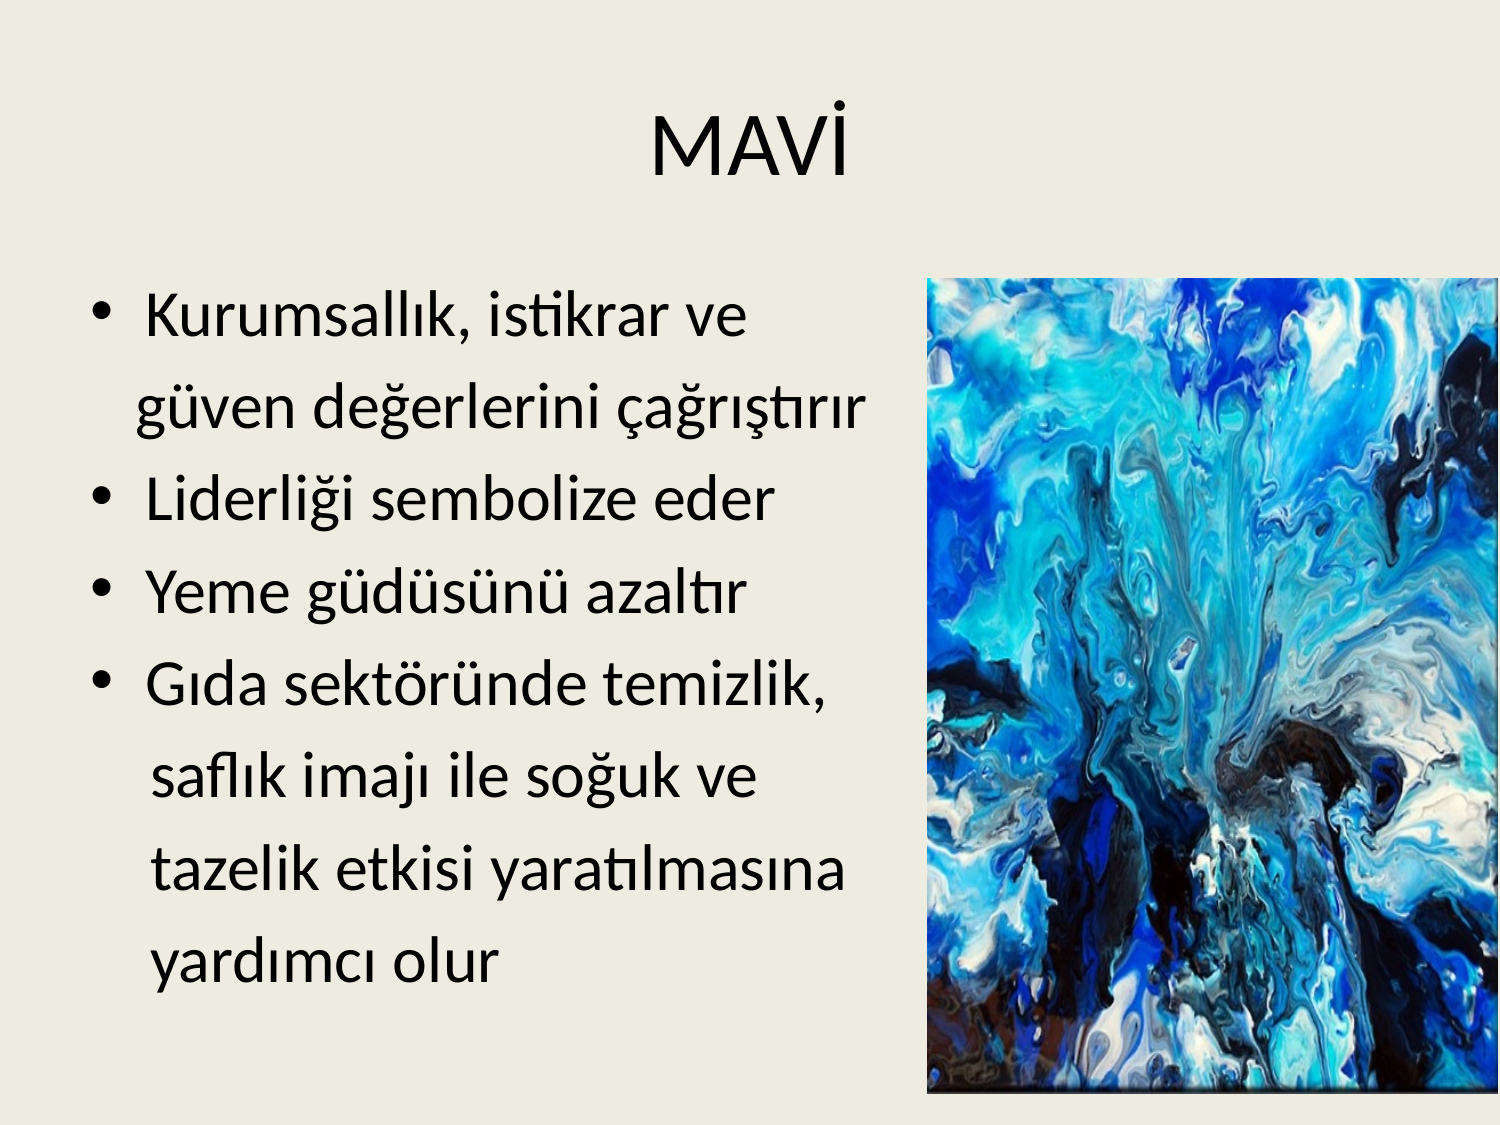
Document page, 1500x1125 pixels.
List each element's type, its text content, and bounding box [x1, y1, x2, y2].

title MAVİ [74, 44, 1426, 233]
list Kurumsallık, istikrar ve güven değerlerini çağrıştırır Liderliği sembolize eder Yeme güdüsünü azaltır Gıda sektöründe temizlik, saflık imajı ile soğuk ve tazelik etkisi yaratılmasına yardımcı olur [74, 262, 1426, 1006]
picture [926, 278, 1498, 1095]
